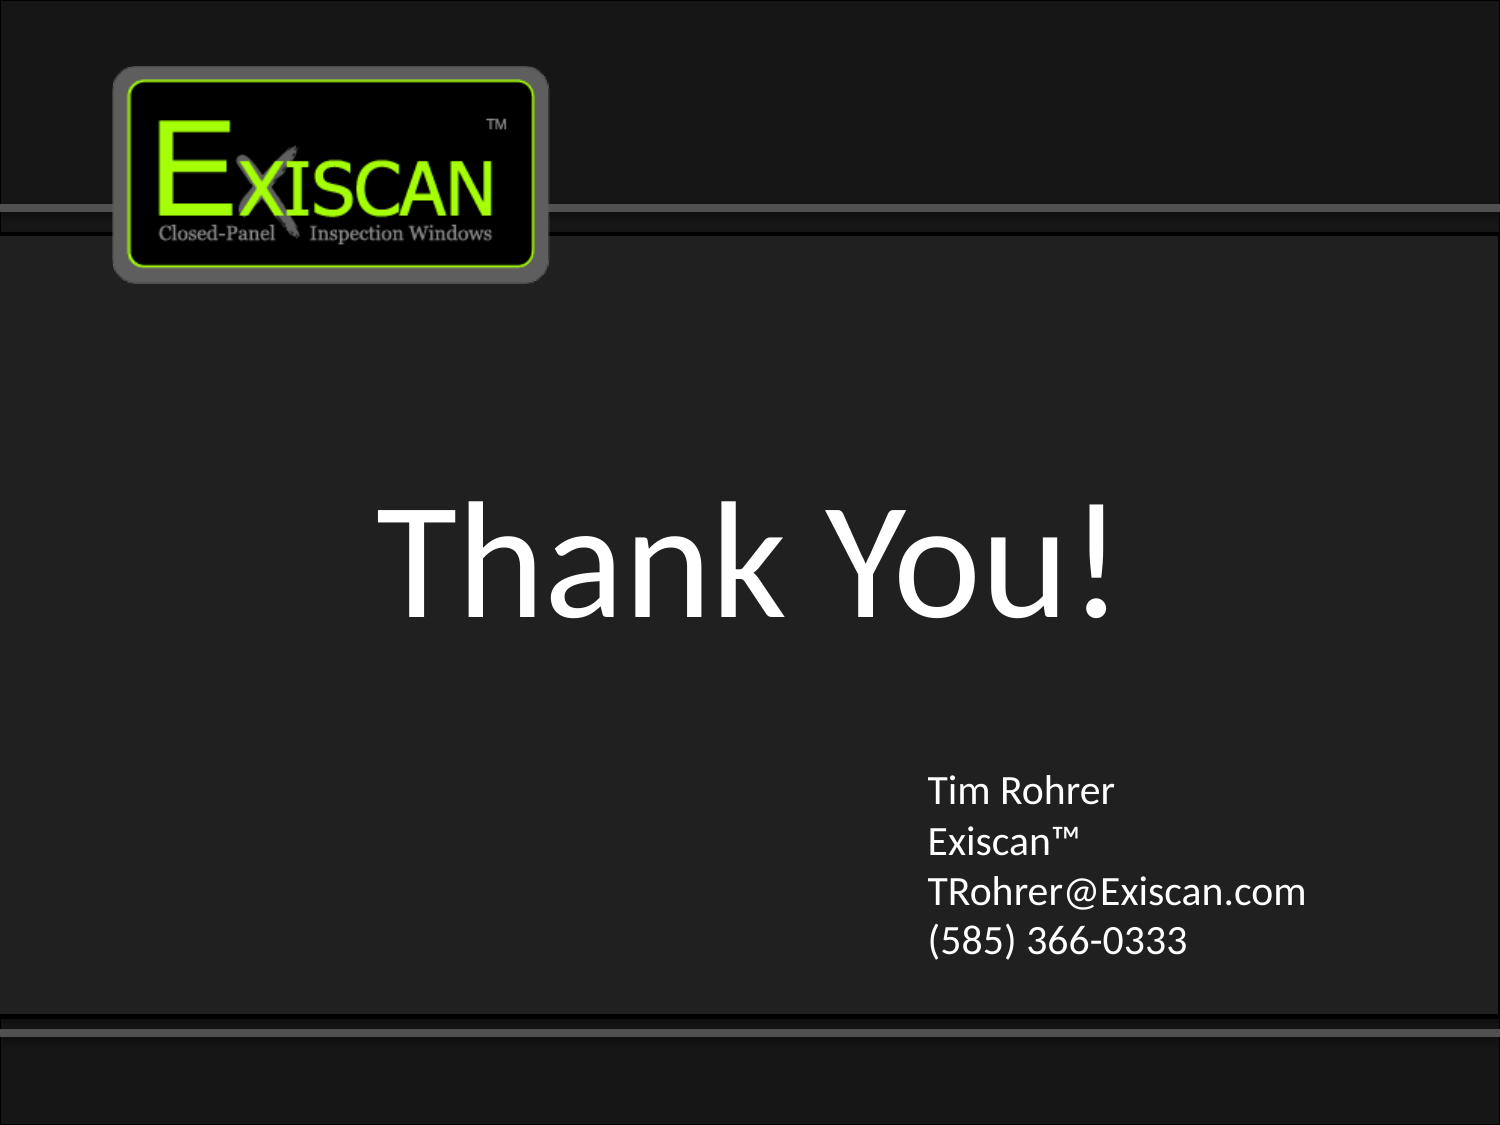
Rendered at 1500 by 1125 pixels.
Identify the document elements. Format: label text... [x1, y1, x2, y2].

title Thank You! [112, 430, 1388, 672]
picture [112, 66, 550, 284]
